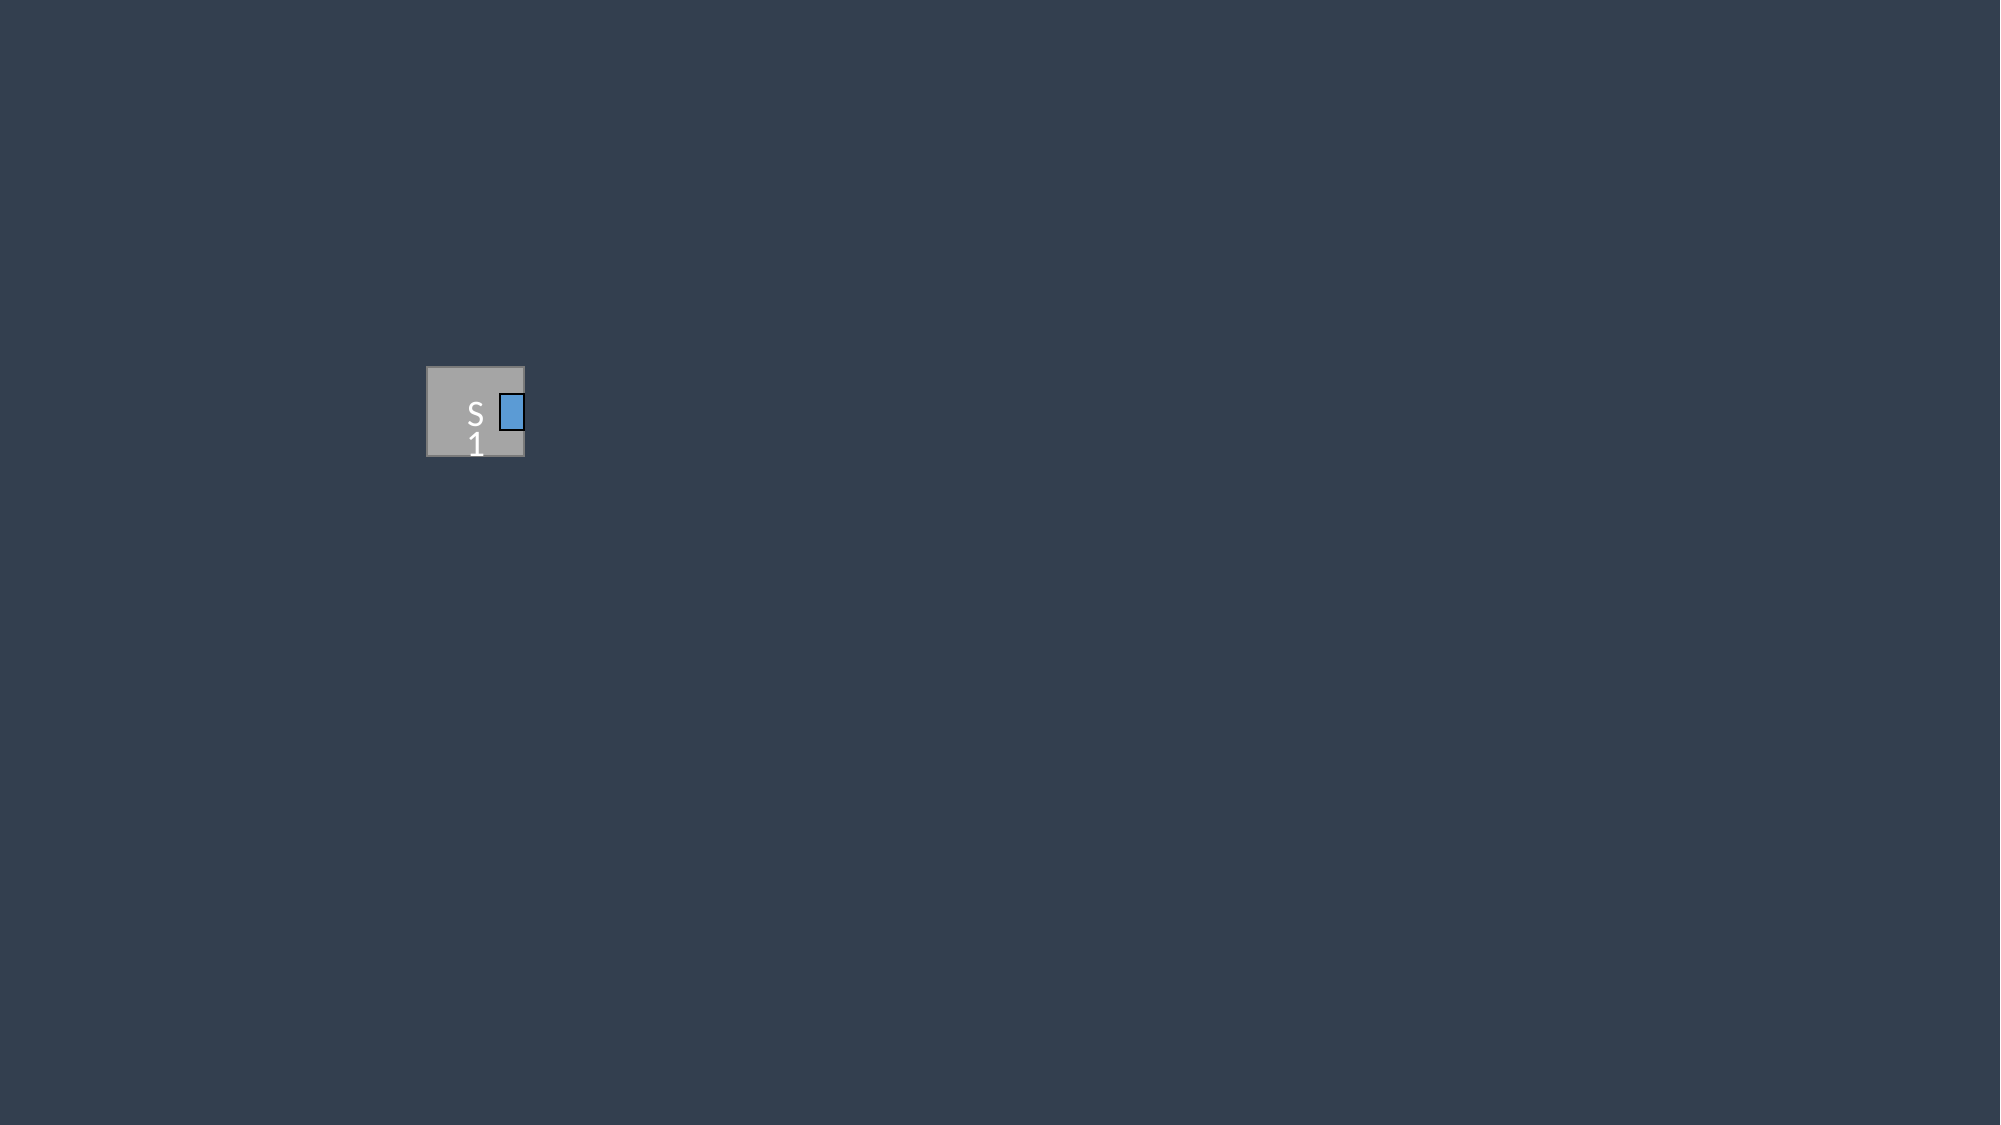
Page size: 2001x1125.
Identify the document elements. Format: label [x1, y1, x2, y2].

text_box [426, 366, 525, 471]
